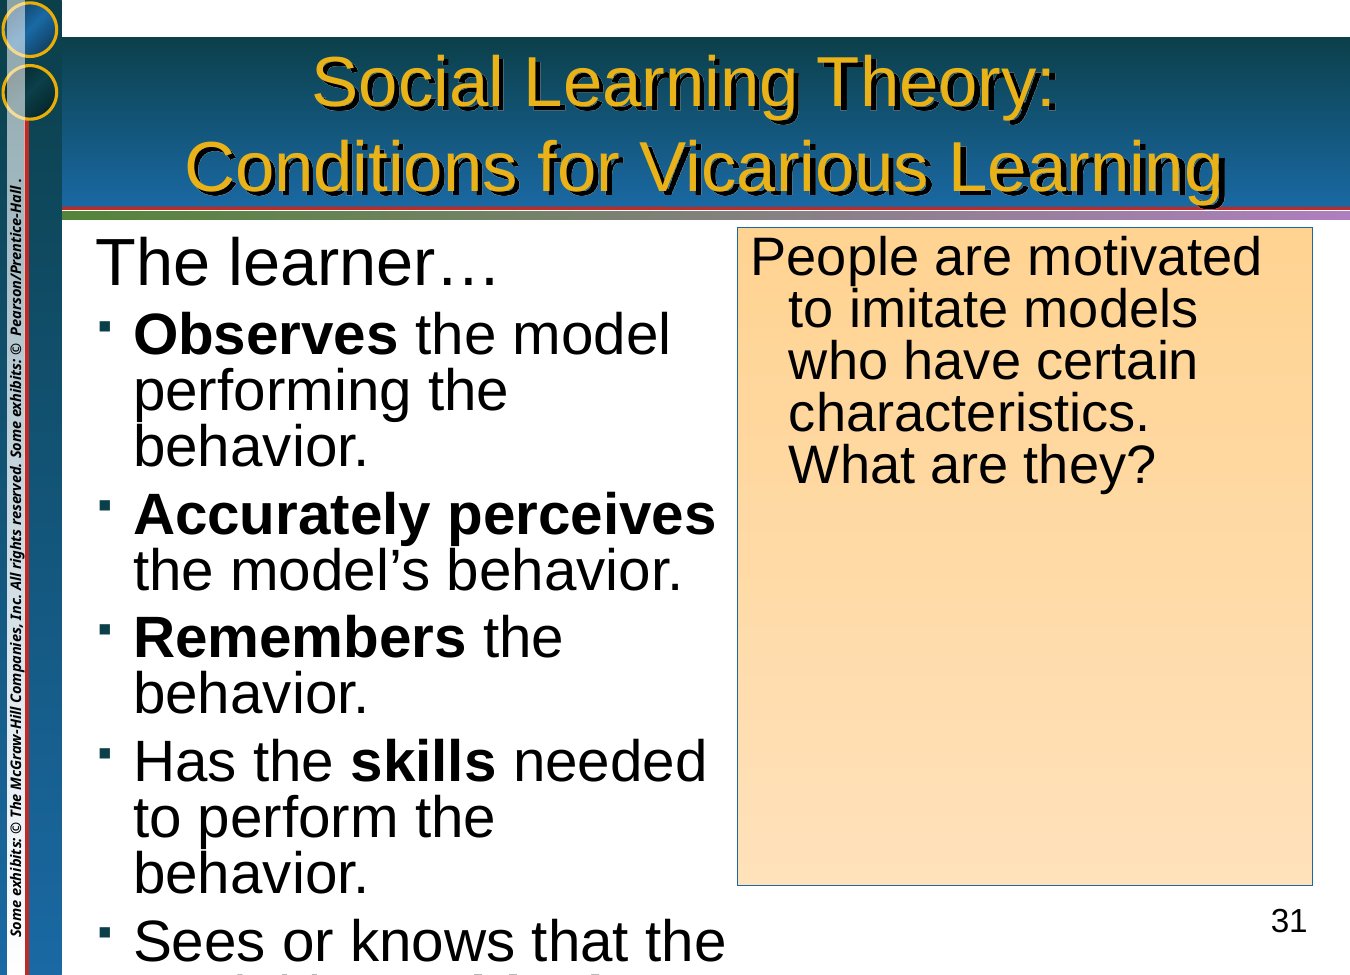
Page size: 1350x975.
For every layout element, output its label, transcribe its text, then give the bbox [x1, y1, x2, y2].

list The learner… Observes the model performing the behavior. Accurately perceives the model’s behavior. Remembers the behavior. Has the skills needed to perform the behavior. Sees or knows that the model is positively reinforced for the behavior. [26, 227, 737, 886]
title Social Learning Theory: Conditions for Vicarious Learning [58, 39, 1350, 202]
list People are motivated to imitate models who have certain characteristics. What are they? [737, 227, 1313, 886]
